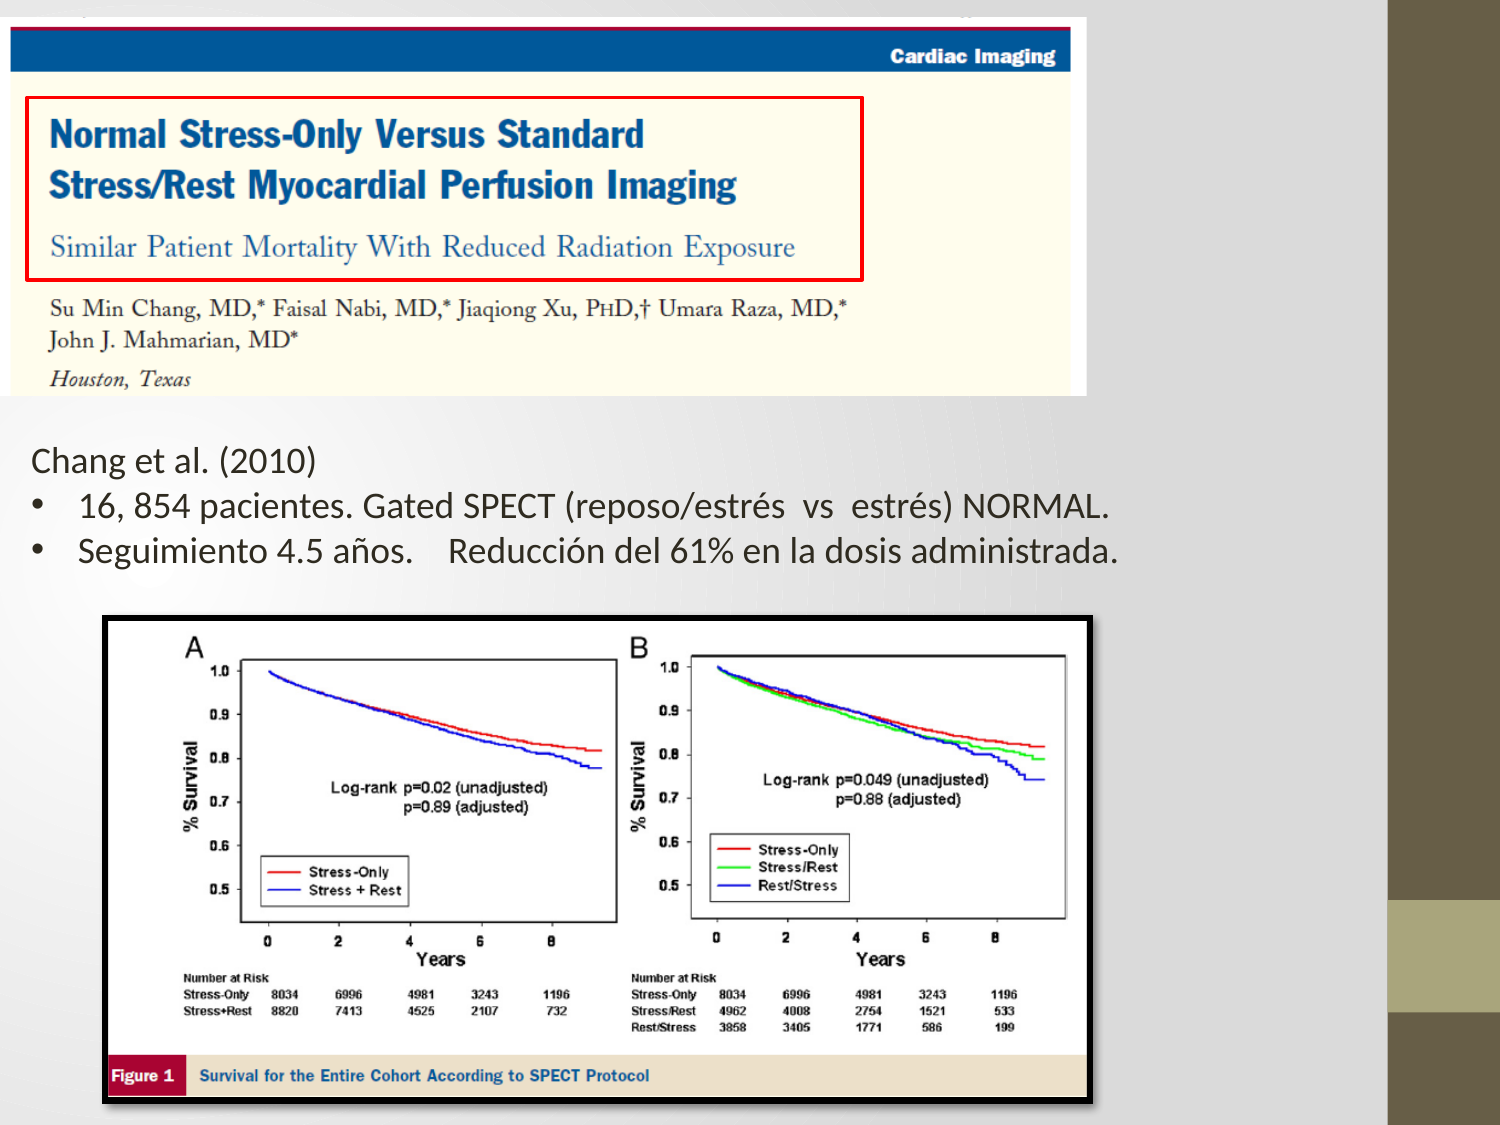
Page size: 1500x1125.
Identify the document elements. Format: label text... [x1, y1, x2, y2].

picture [0, 17, 1088, 397]
picture [107, 620, 1088, 1098]
text_box Chang et al. (2010) 16, 854 pacientes. Gated SPECT (reposo/estrés vs estrés) NORMAL. Seguimiento 4.5 años. Reducción del 61% en la dosis administrada. [16, 429, 1287, 579]
